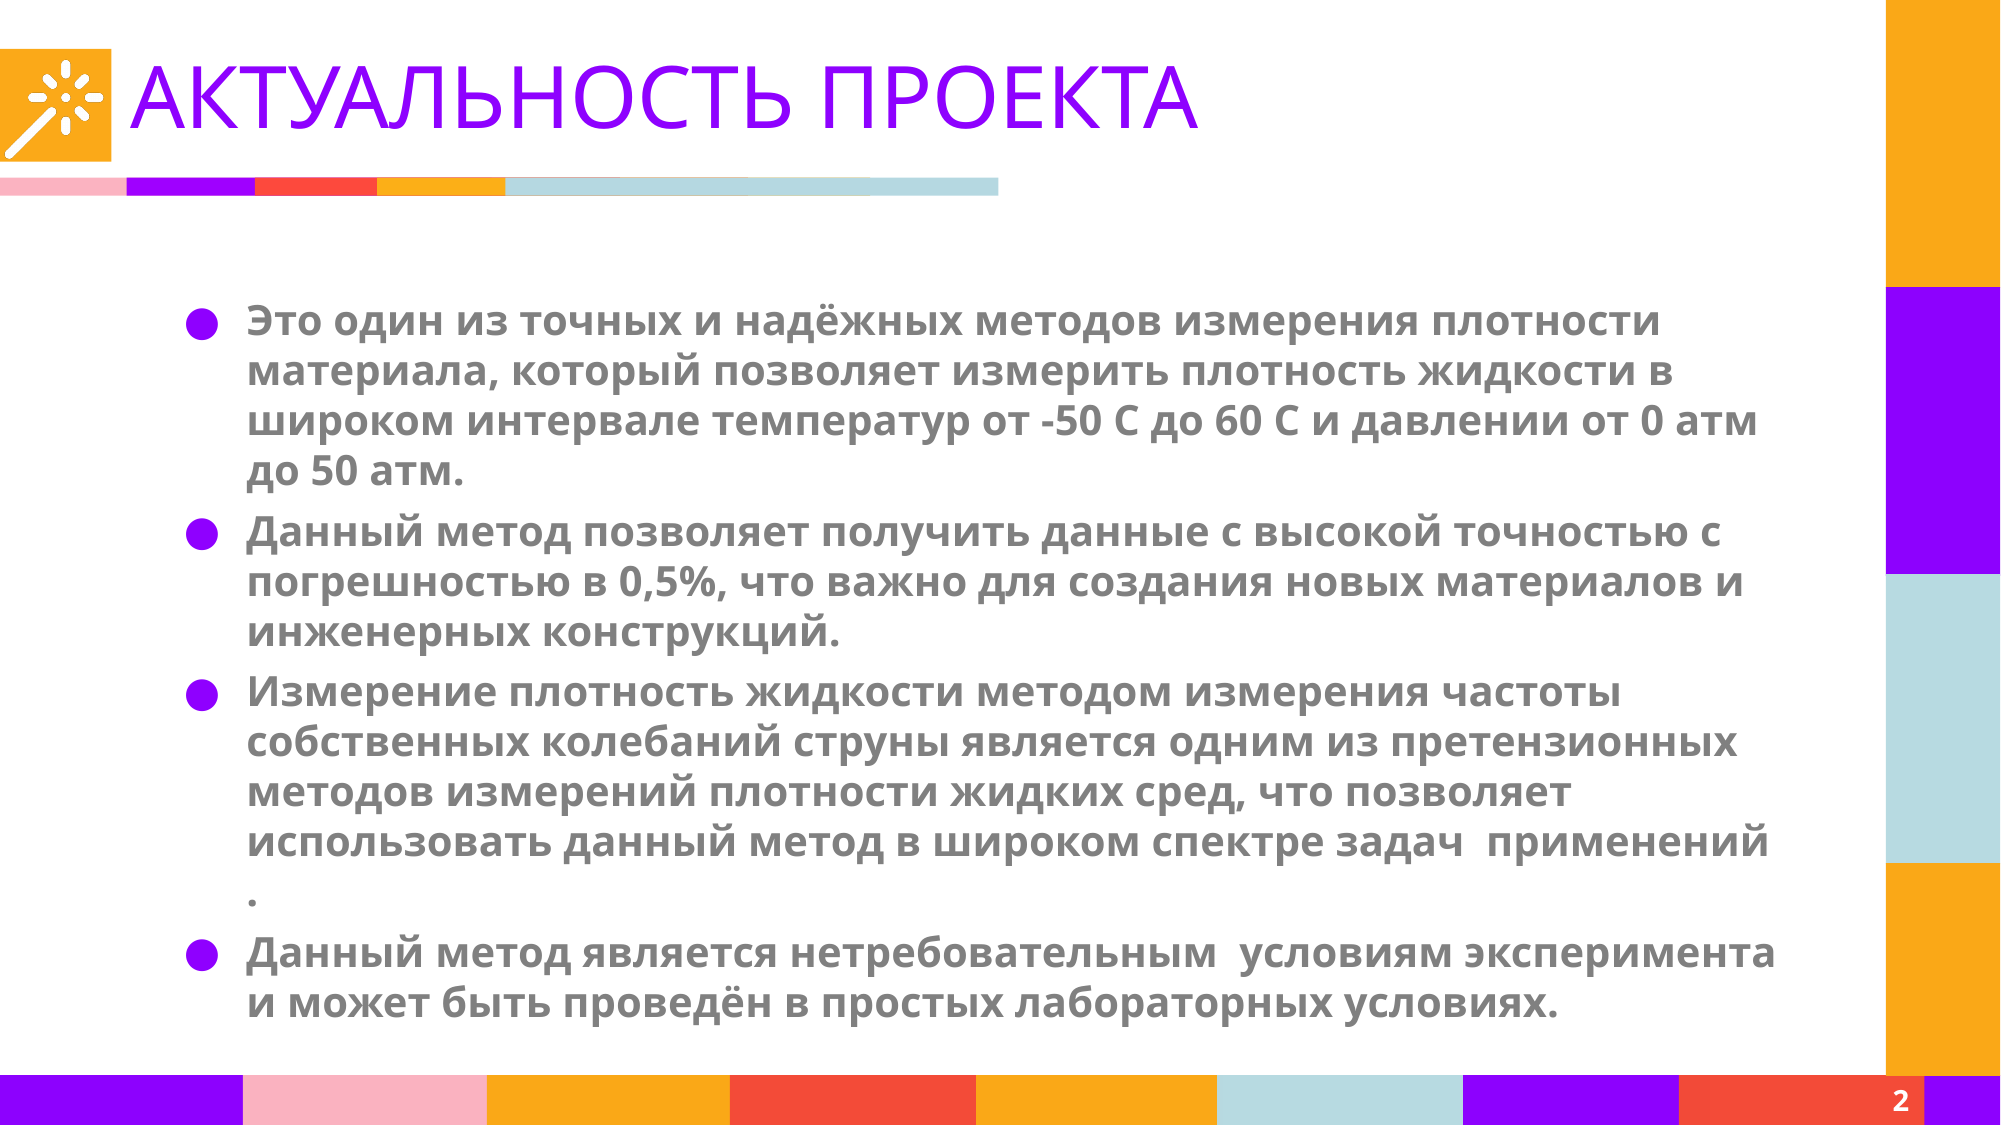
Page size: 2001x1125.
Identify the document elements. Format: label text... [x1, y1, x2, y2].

text_box [0, 48, 112, 162]
text_box АКТУАЛЬНОСТЬ ПРОЕКТА [123, 47, 1669, 155]
picture [0, 55, 109, 169]
picture [0, 0, 2001, 1125]
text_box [0, 177, 999, 196]
text_box Это один из точных и надёжных методов измерения плотности материала, который позволяет измерить плотность жидкости в широком интервале температур от -50 С до 60 С и давлении от 0 атм до 50 атм. Данный метод позволяет получить данные с высокой точностью с погрешностью в 0,5%, что важно для создания новых материалов и инженерных конструкций. Измерение плотность жидкости методом измерения частоты собственных колебаний струны является одним из претензионных методов измерений плотности жидких сред, что позволяет использовать данный метод в широком спектре задач применений . Данный метод является нетребовательным условиям эксперимента и может быть проведён в простых лабораторных условиях. [31, 278, 1795, 1041]
